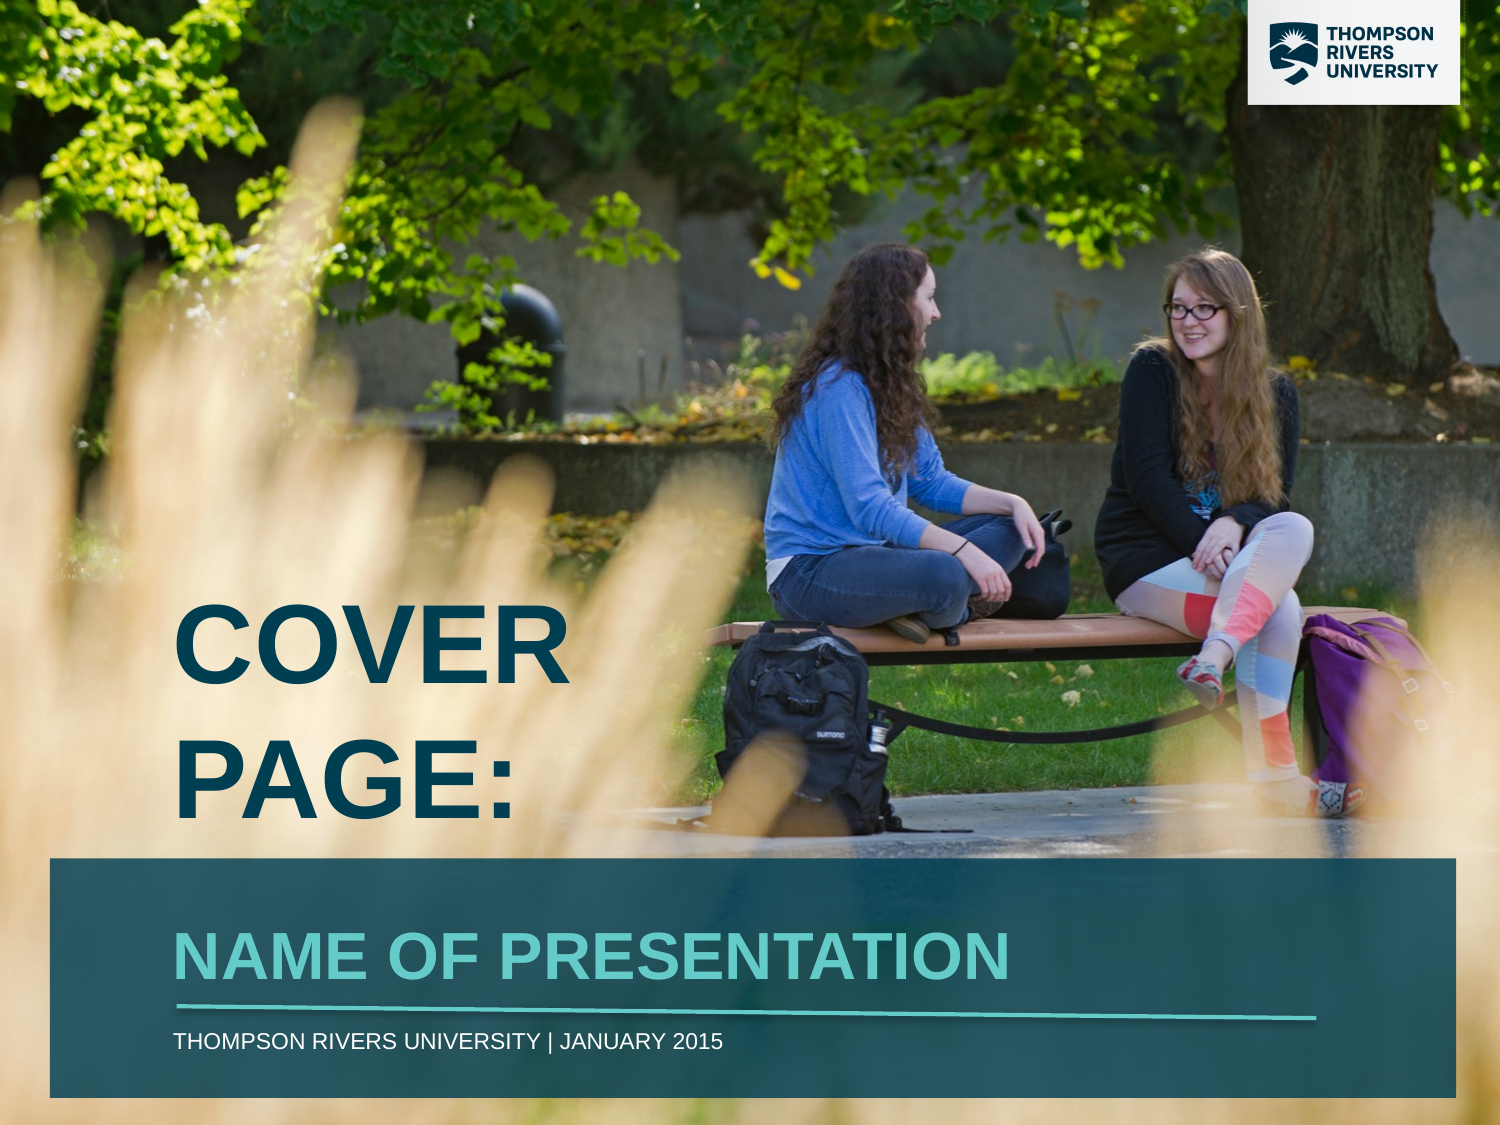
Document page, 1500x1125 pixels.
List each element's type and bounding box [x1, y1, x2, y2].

picture [0, 0, 1500, 1125]
text_box [176, 1005, 1317, 1019]
